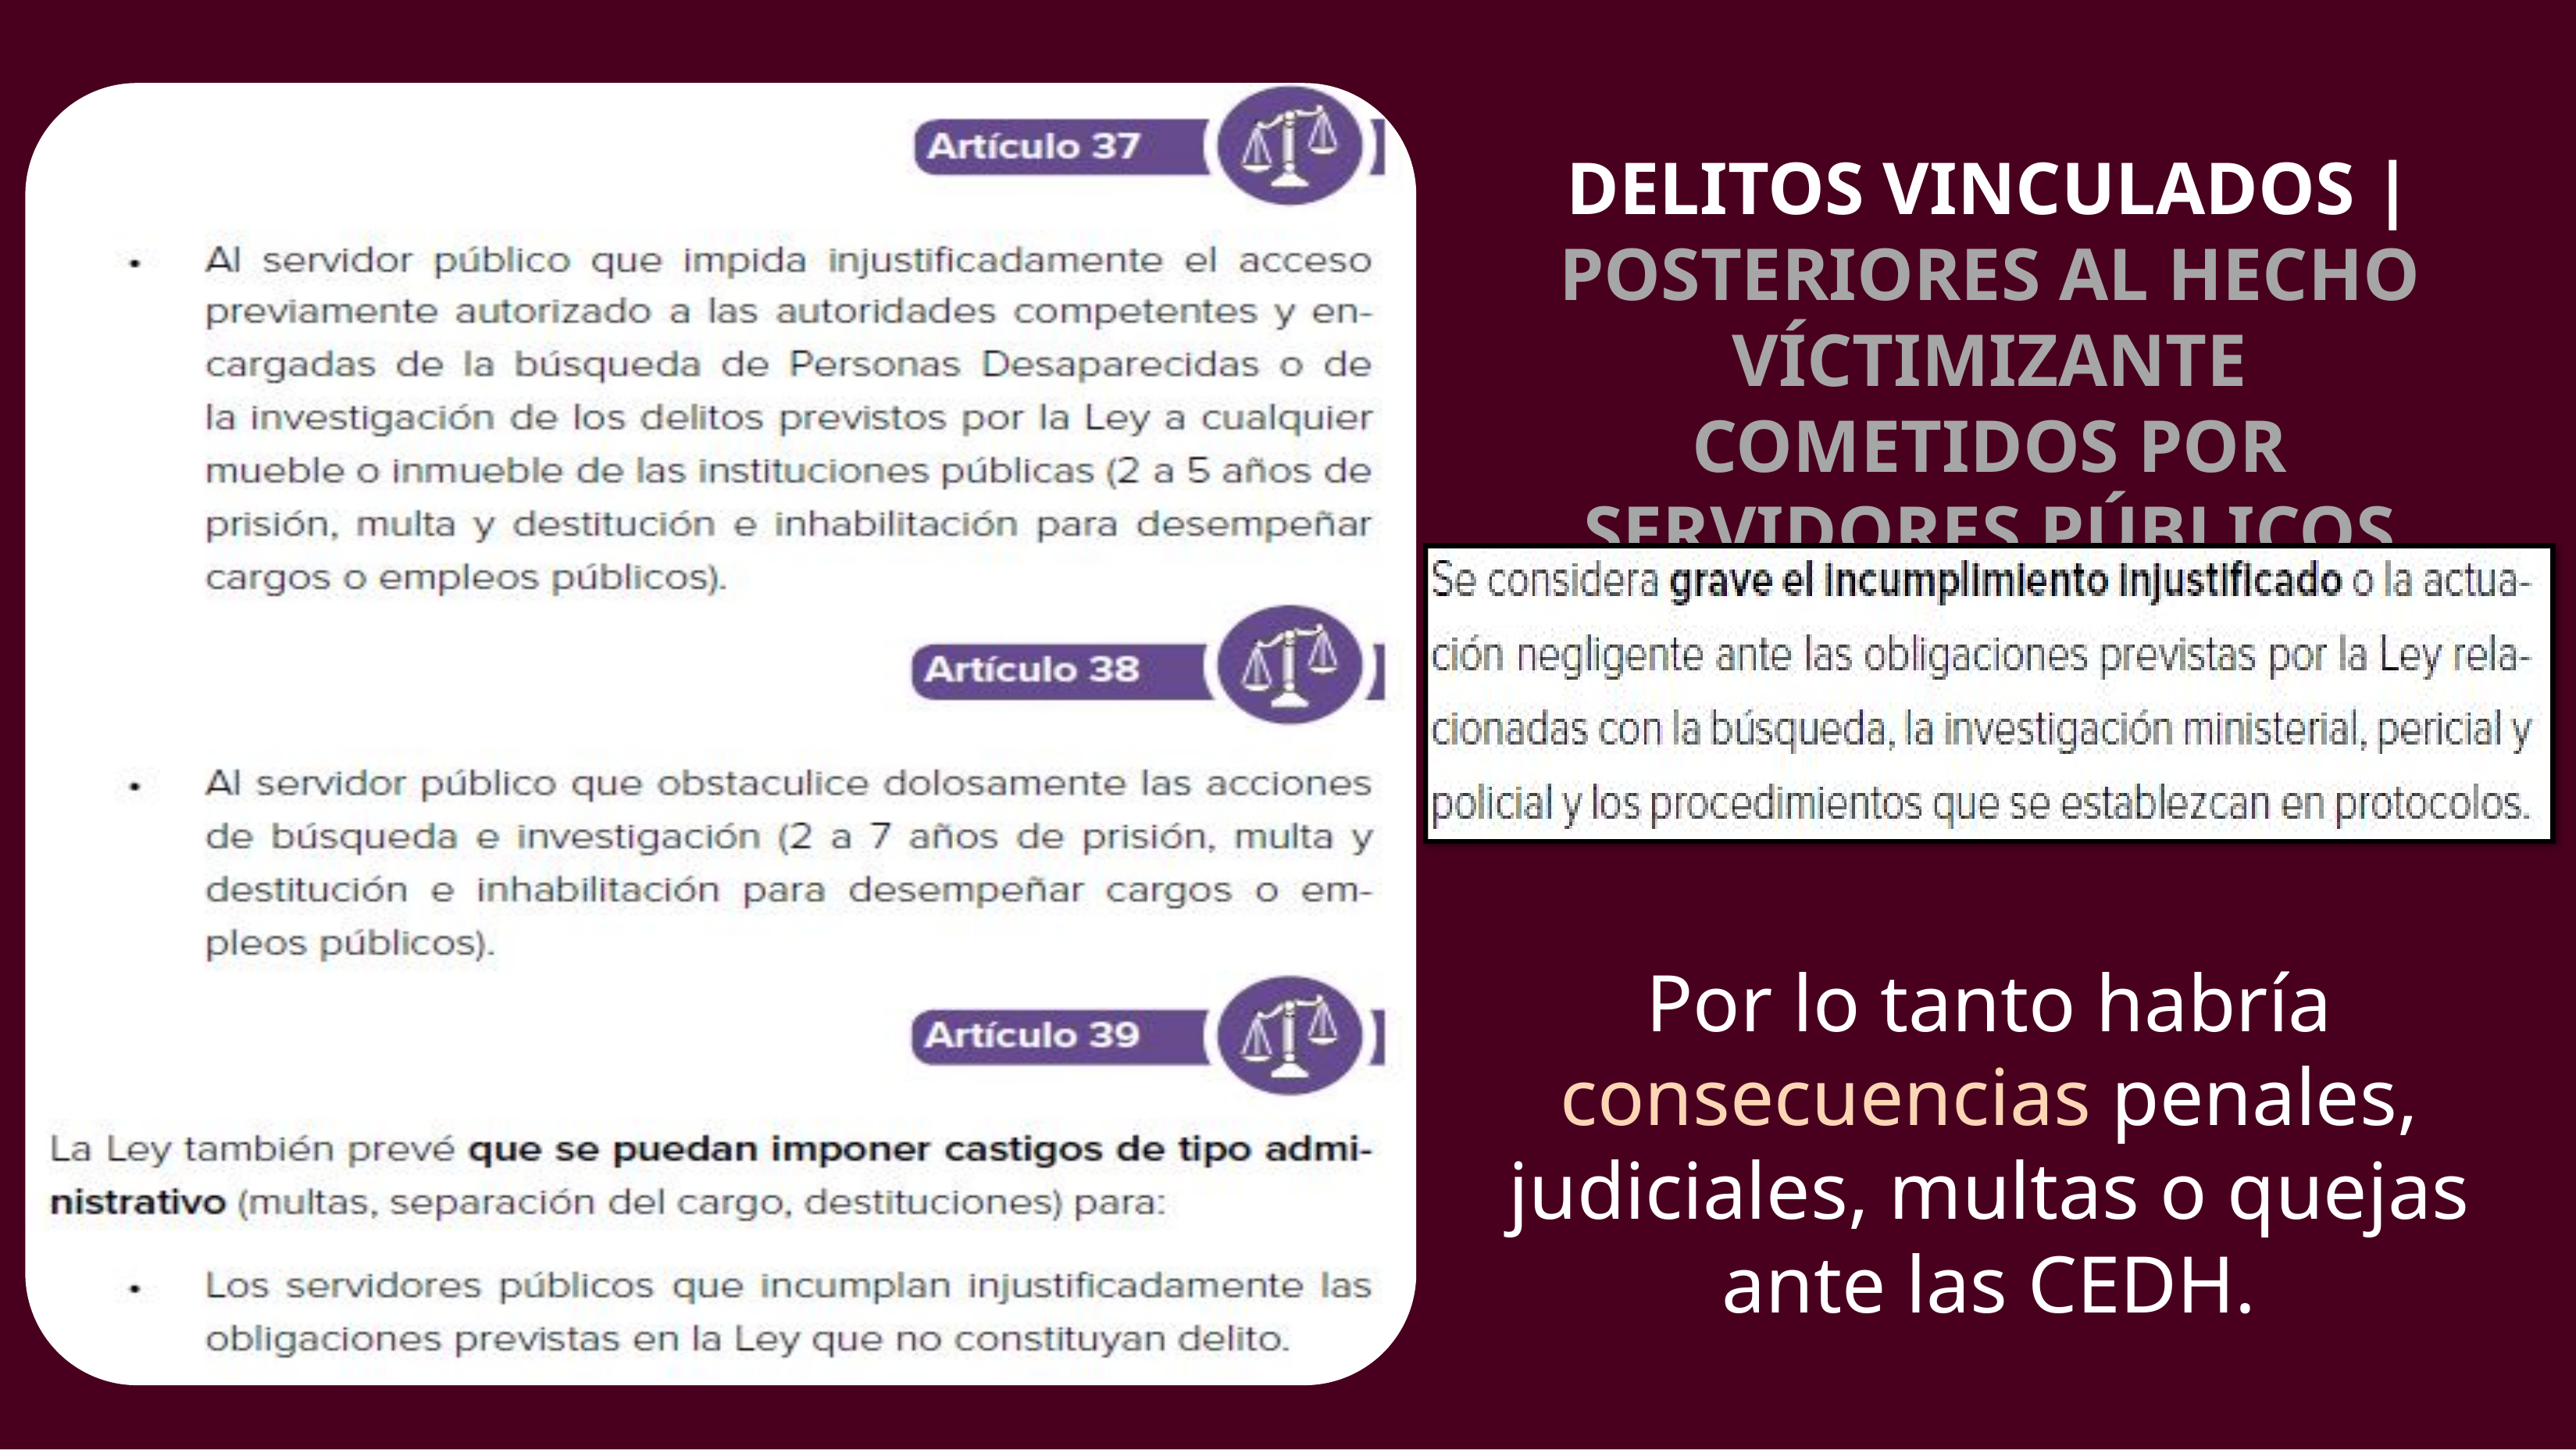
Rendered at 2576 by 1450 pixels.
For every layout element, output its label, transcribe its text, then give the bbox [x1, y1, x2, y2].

title DELITOS VINCULADOS | POSTERIORES AL HECHO VÍCTIMIZANTE COMETIDOS POR SERVIDORES PÚBLICOS [1522, 142, 2459, 542]
text_box Por lo tanto habría consecuencias penales, judiciales, multas o quejas ante las CEDH. [1428, 947, 2551, 1334]
picture [1428, 548, 2551, 839]
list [25, 82, 1417, 1386]
